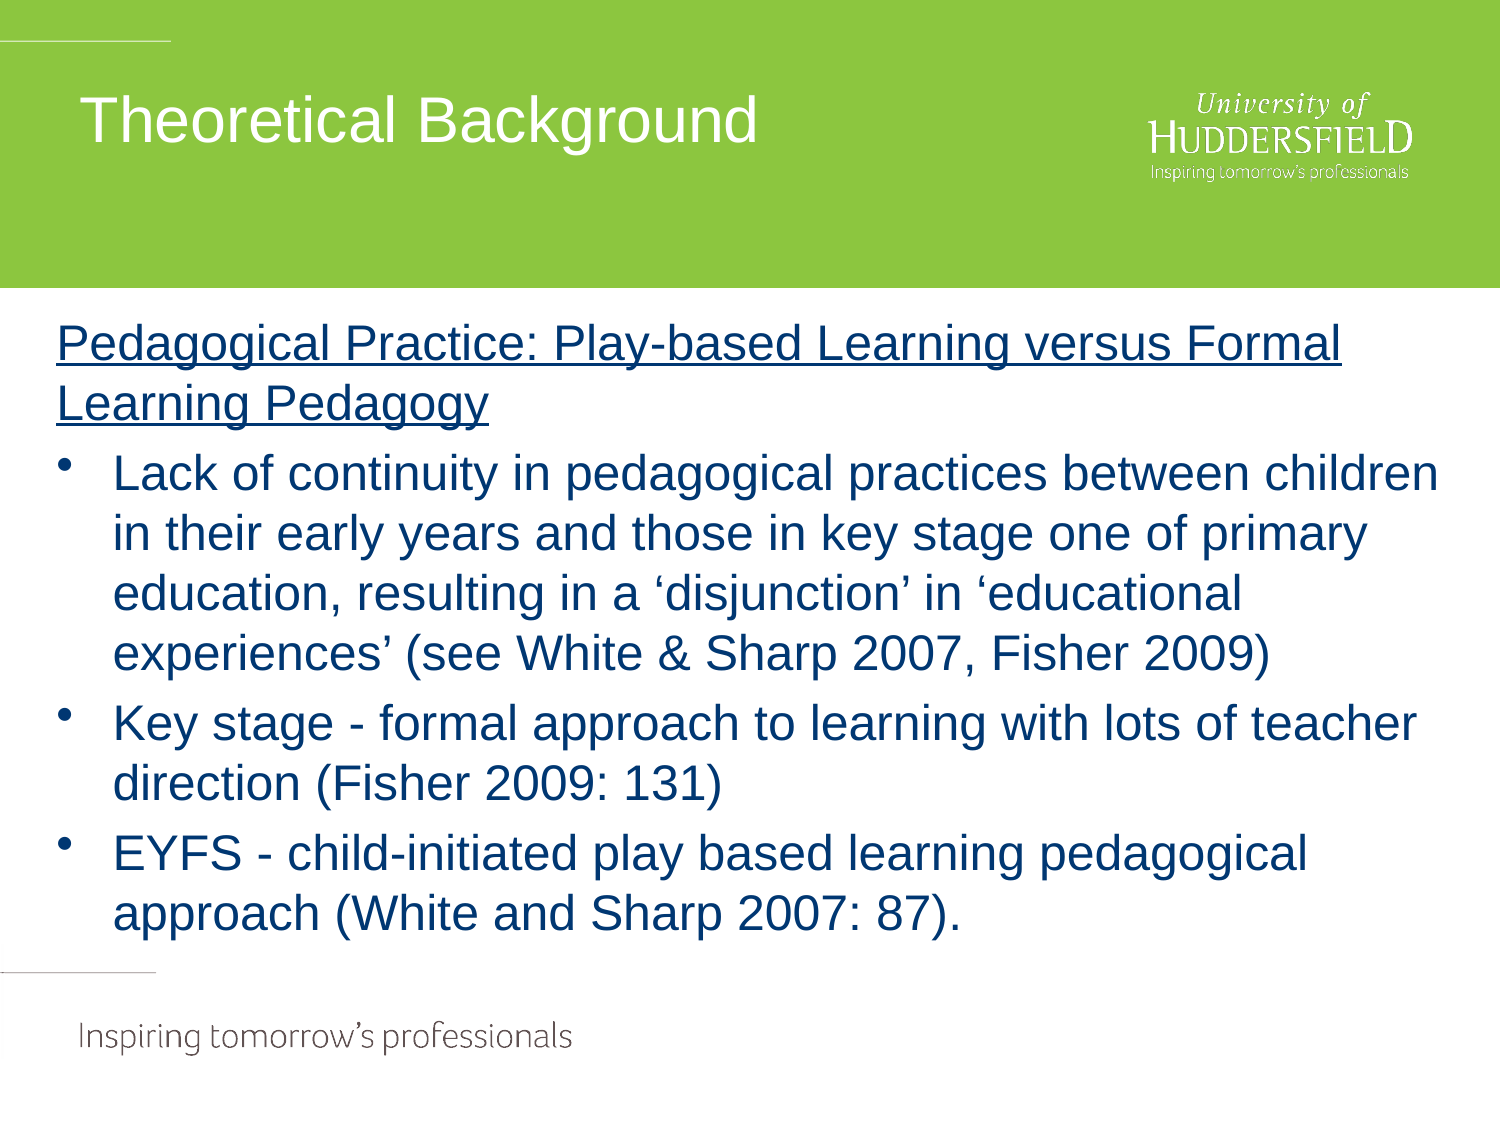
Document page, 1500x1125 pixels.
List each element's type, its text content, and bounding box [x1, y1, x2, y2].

list Pedagogical Practice: Play-based Learning versus Formal Learning Pedagogy Lack of continuity in pedagogical practices between children in their early years and those in key stage one of primary education, resulting in a ‘disjunction’ in ‘educational experiences’ (see White & Sharp 2007, Fisher 2009) Key stage - formal approach to learning with lots of teacher direction (Fisher 2009: 131) EYFS - child-initiated play based learning pedagogical approach (White and Sharp 2007: 87). [41, 302, 1459, 1000]
picture [0, 0, 1500, 288]
title Theoretical Background [64, 42, 1415, 191]
picture [0, 944, 591, 1059]
